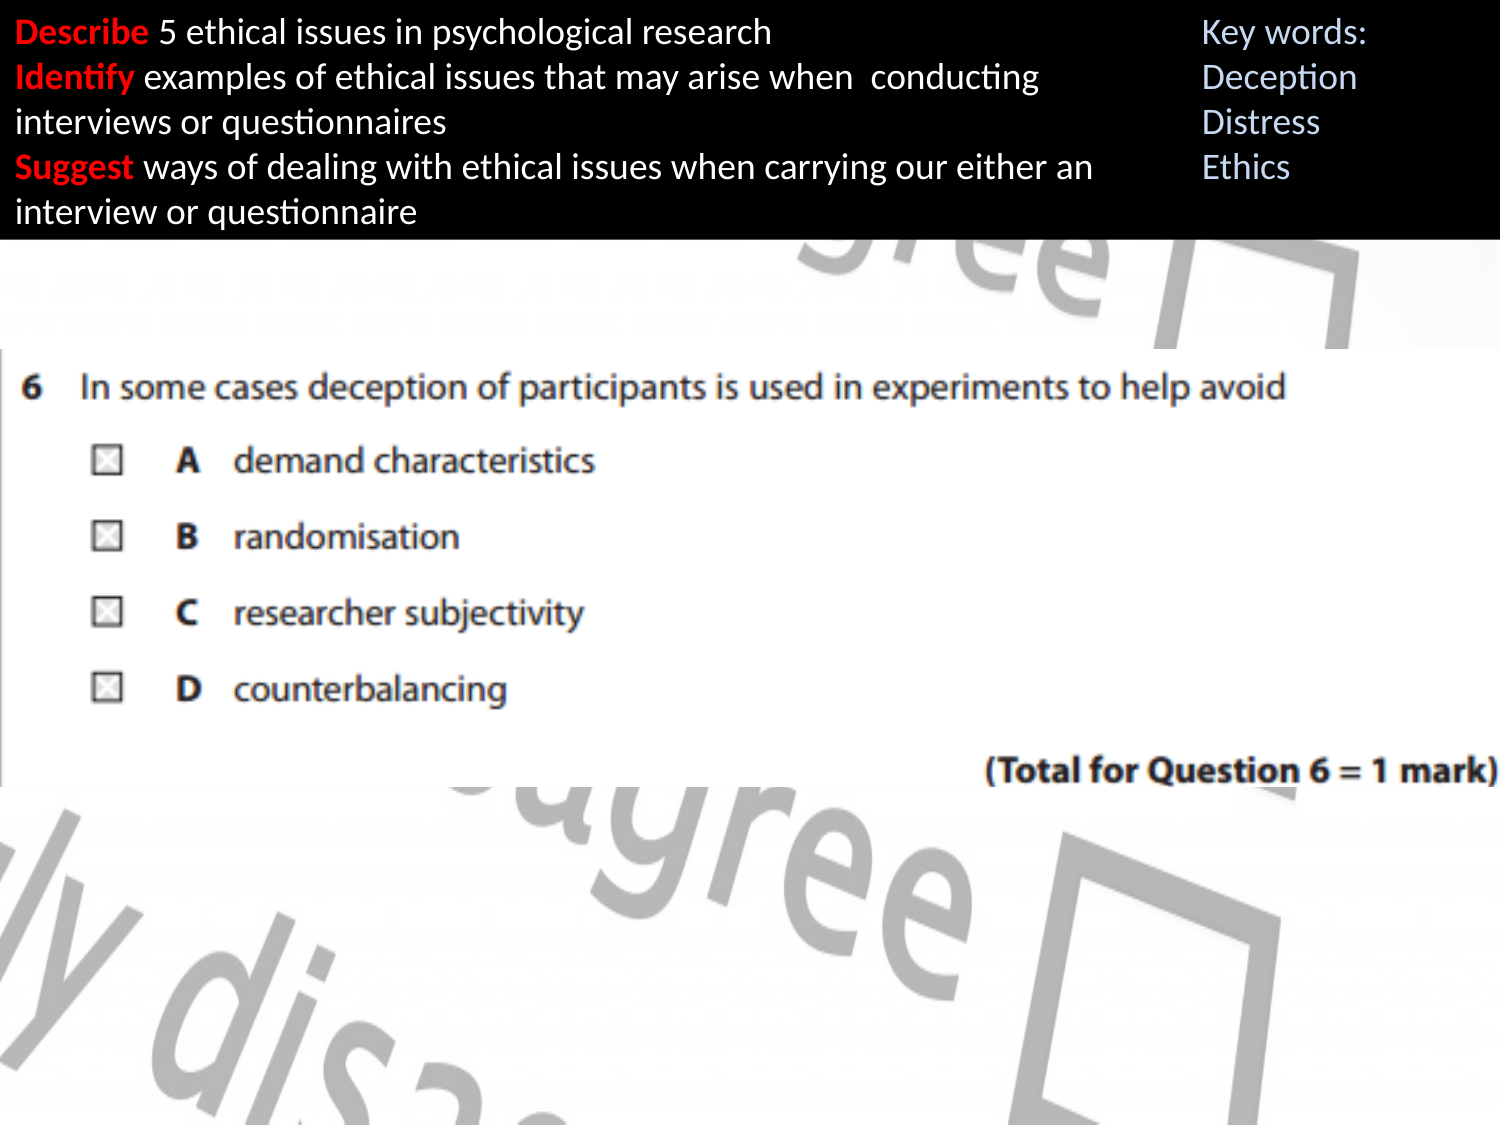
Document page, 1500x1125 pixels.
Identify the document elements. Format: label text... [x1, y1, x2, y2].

picture [0, 349, 1500, 788]
text_box Key words: Deception Distress Ethics [1187, 0, 1500, 240]
text_box Describe 5 ethical issues in psychological research Identify examples of ethical issues that may arise when conducting interviews or questionnaires Suggest ways of dealing with ethical issues when carrying our either an interview or questionnaire [0, 0, 1187, 240]
